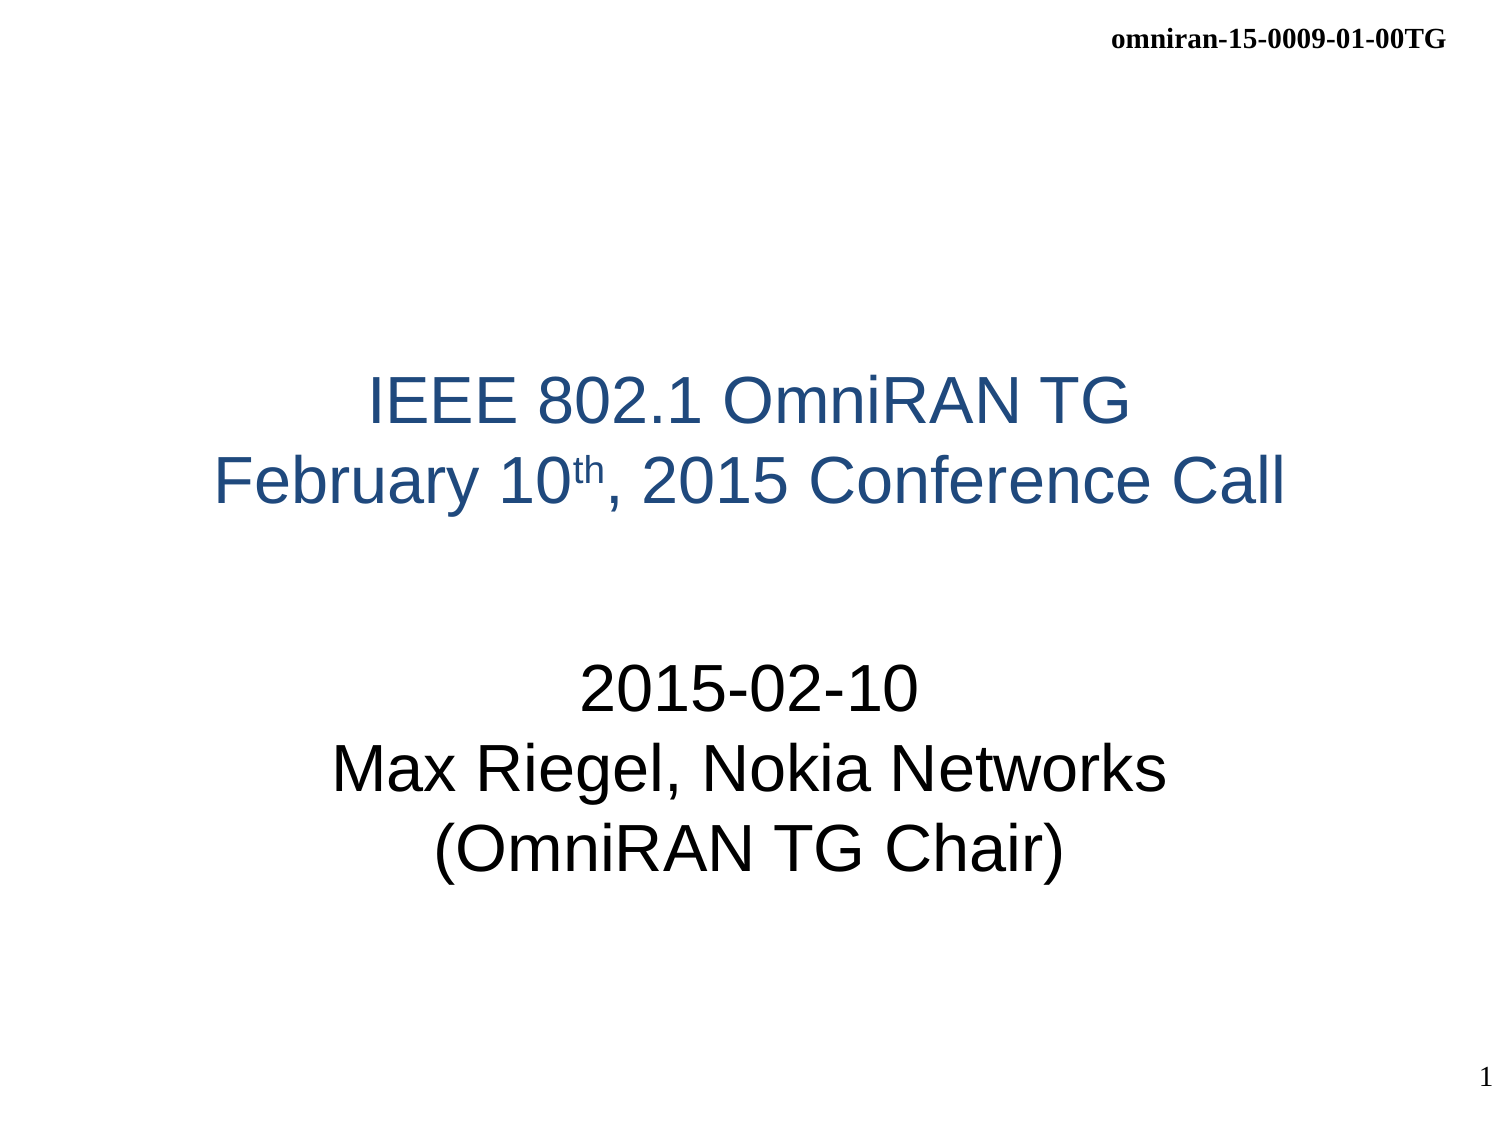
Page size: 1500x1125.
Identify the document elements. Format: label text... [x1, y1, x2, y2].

subtitle 2015-02-10 Max Riegel, Nokia Networks (OmniRAN TG Chair) [225, 637, 1275, 925]
title IEEE 802.1 OmniRAN TG February 10th, 2015 Conference Call [112, 349, 1388, 591]
